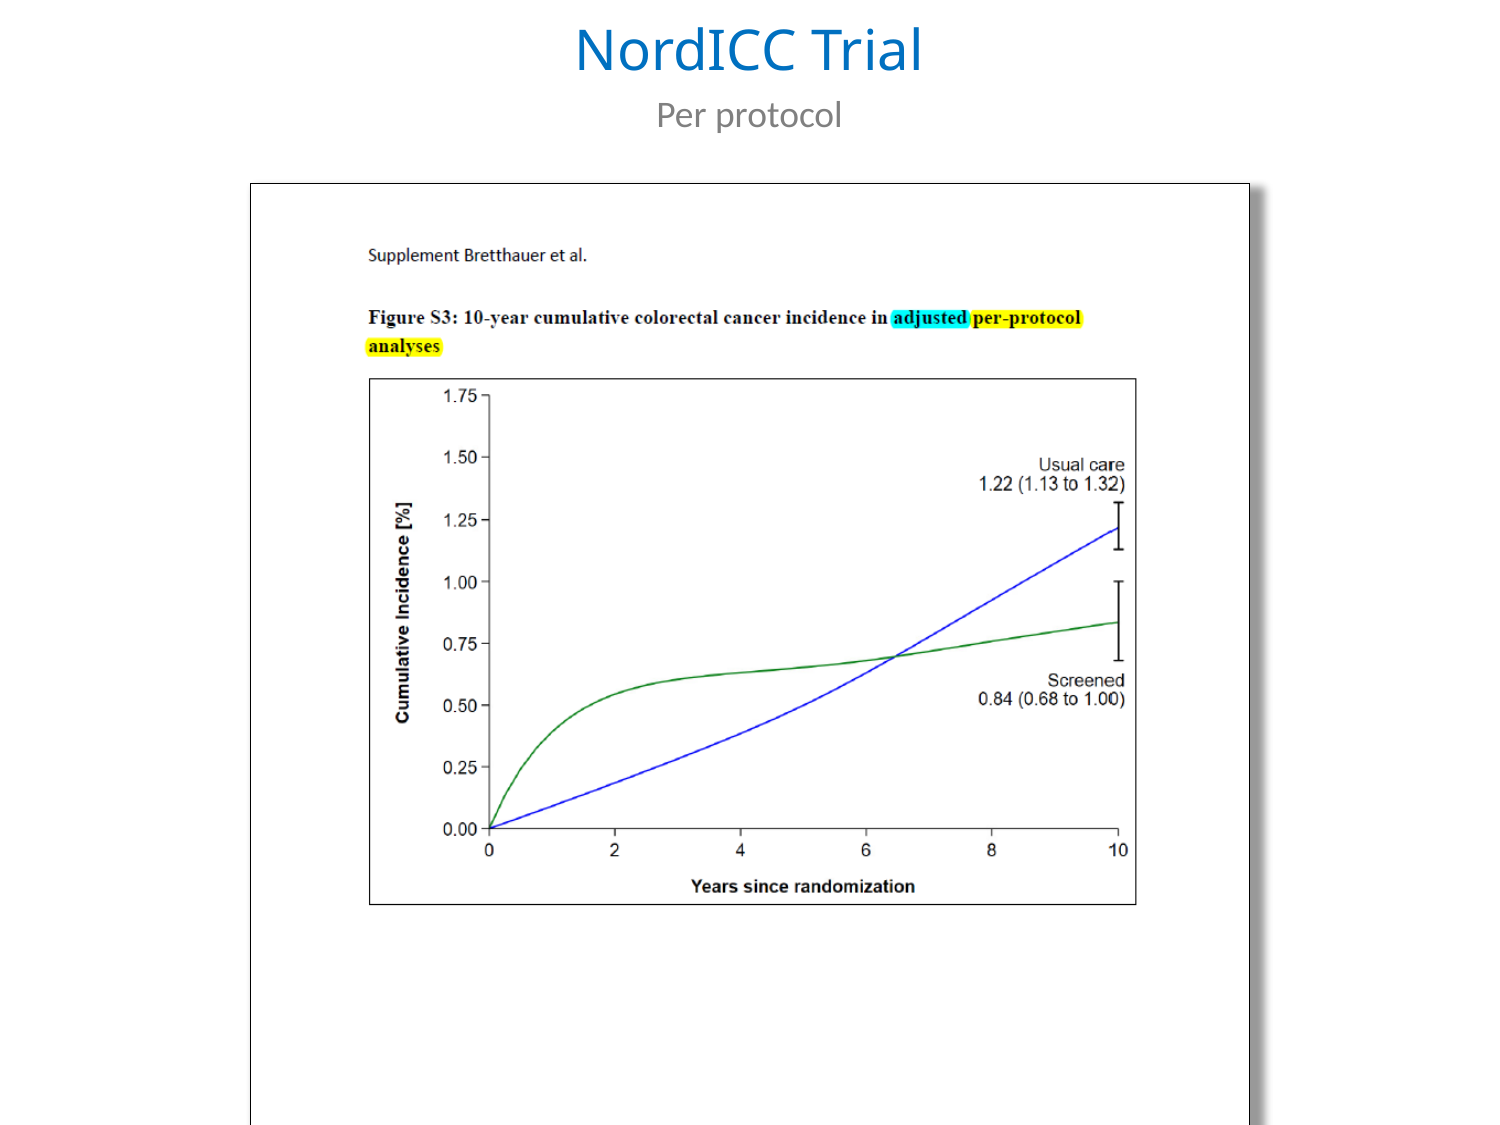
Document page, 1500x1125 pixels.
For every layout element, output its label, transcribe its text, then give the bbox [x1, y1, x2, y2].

text_box Per protocol [641, 82, 858, 143]
picture [250, 183, 1250, 1125]
